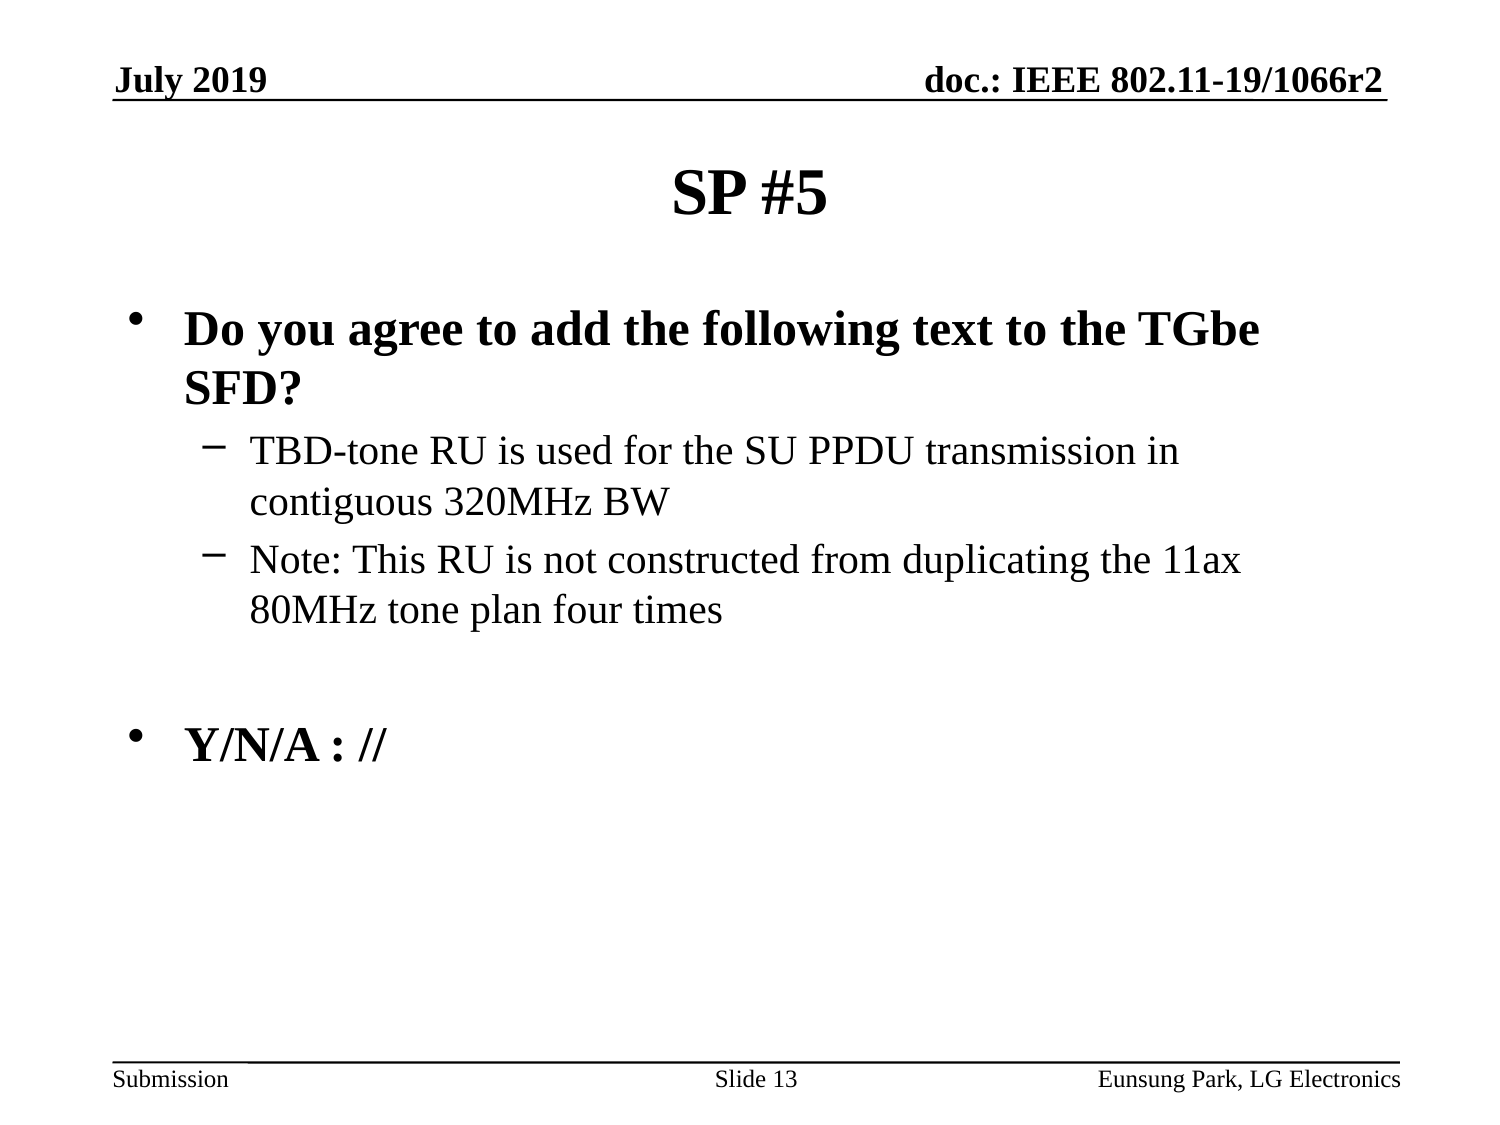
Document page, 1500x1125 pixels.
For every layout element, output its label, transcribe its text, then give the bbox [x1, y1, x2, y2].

footer Eunsung Park, LG Electronics [1038, 1061, 1402, 1093]
title SP #5 [112, 112, 1388, 263]
list Do you agree to add the following text to the TGbe SFD? TBD-tone RU is used for the SU PPDU transmission in contiguous 320MHz BW Note: This RU is not constructed from duplicating the 11ax 80MHz tone plan four times Y/N/A : // [112, 287, 1388, 1000]
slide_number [114, 54, 270, 101]
slide_number Slide 13 [712, 1061, 800, 1093]
